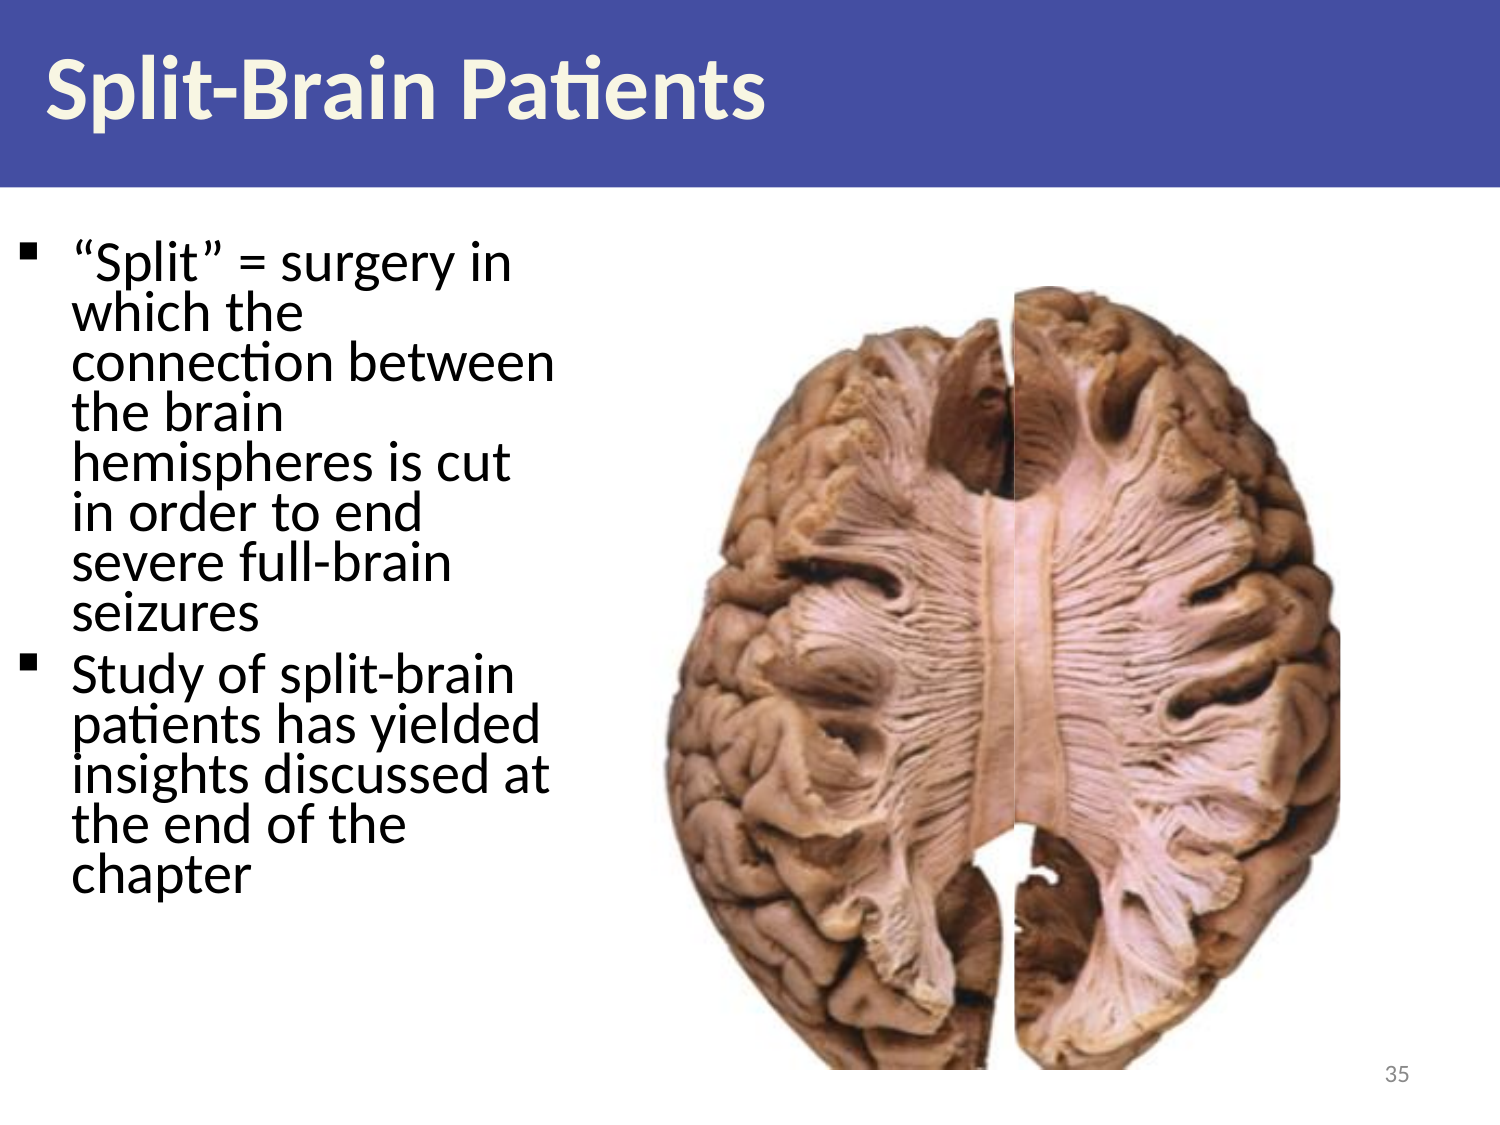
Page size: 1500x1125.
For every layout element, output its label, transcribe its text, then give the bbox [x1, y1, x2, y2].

slide_number 35 [1074, 1042, 1425, 1103]
list “Split” = surgery in which the connection between the brain hemispheres is cut in order to end severe full-brain seizures Study of split-brain patients has yielded insights discussed at the end of the chapter [0, 235, 583, 779]
title Split-Brain Patients [0, 0, 1500, 188]
picture [618, 285, 1341, 1071]
